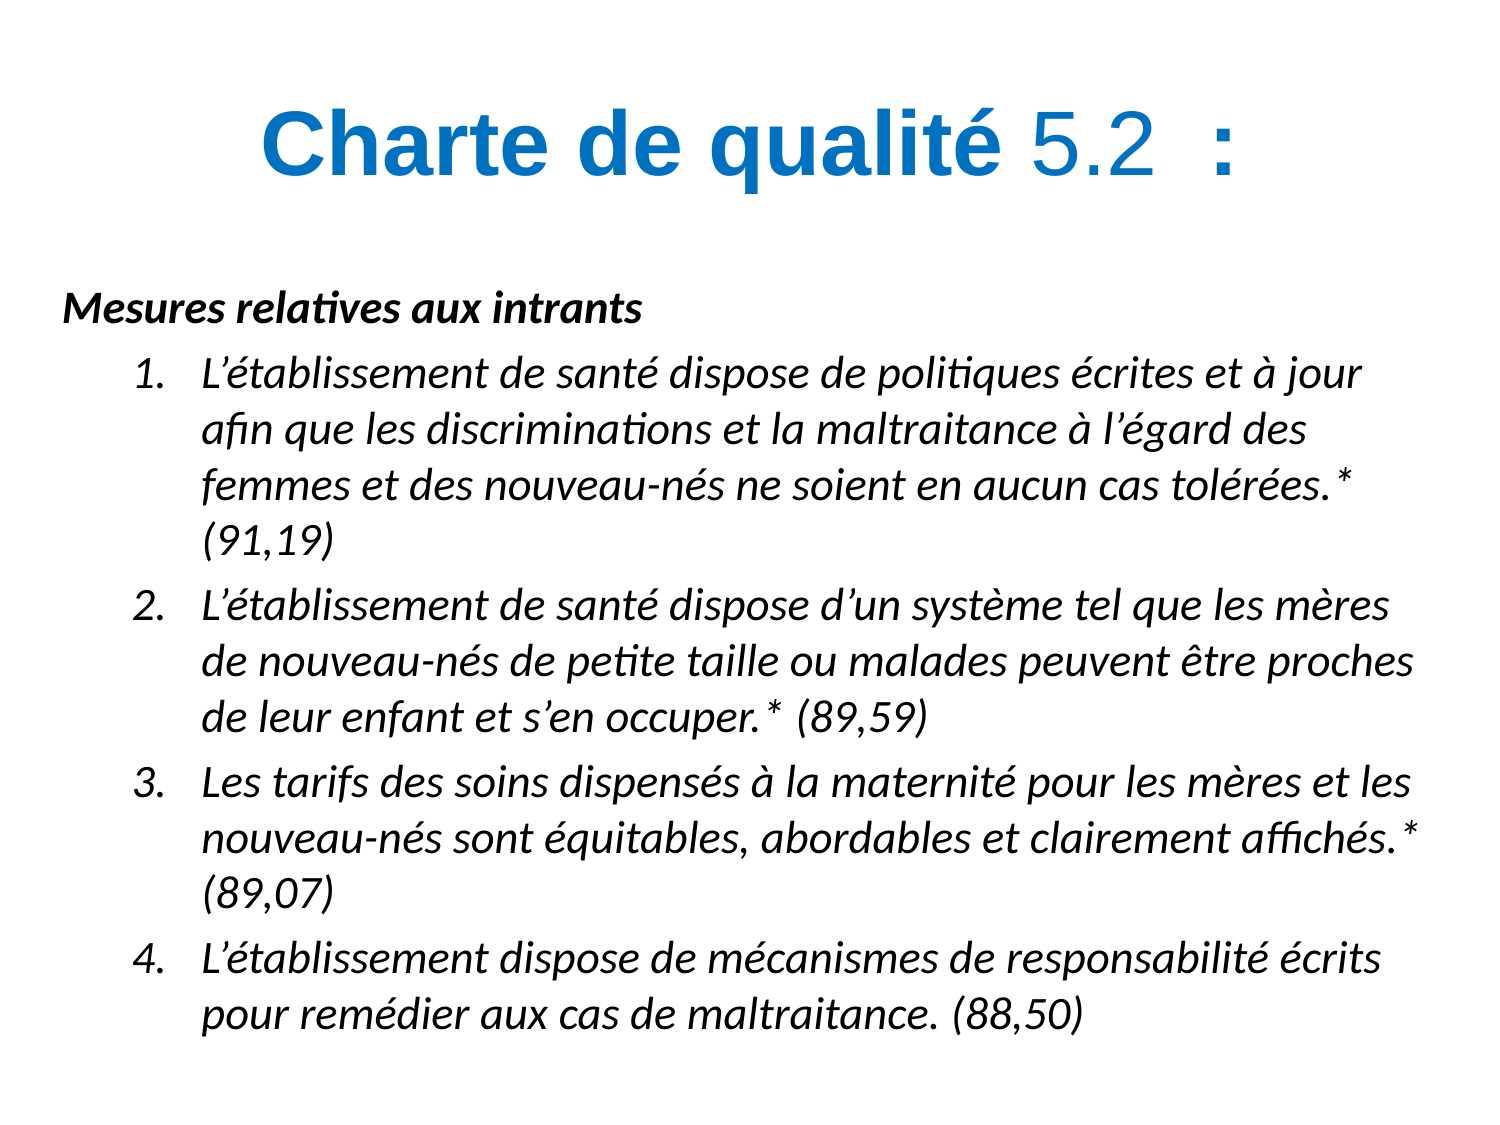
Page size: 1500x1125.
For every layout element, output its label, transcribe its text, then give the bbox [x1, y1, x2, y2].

list Mesures relatives aux intrants L’établissement de santé dispose de politiques écrites et à jour afin que les discriminations et la maltraitance à l’égard des femmes et des nouveau-nés ne soient en aucun cas tolérées.* (91,19) L’établissement de santé dispose d’un système tel que les mères de nouveau-nés de petite taille ou malades peuvent être proches de leur enfant et s’en occuper.* (89,59) Les tarifs des soins dispensés à la maternité pour les mères et les nouveau-nés sont équitables, abordables et clairement affichés.* (89,07) L’établissement dispose de mécanismes de responsabilité écrits pour remédier aux cas de maltraitance. (88,50) [46, 269, 1454, 1048]
title Charte de qualité 5.2 : [75, 45, 1425, 233]
